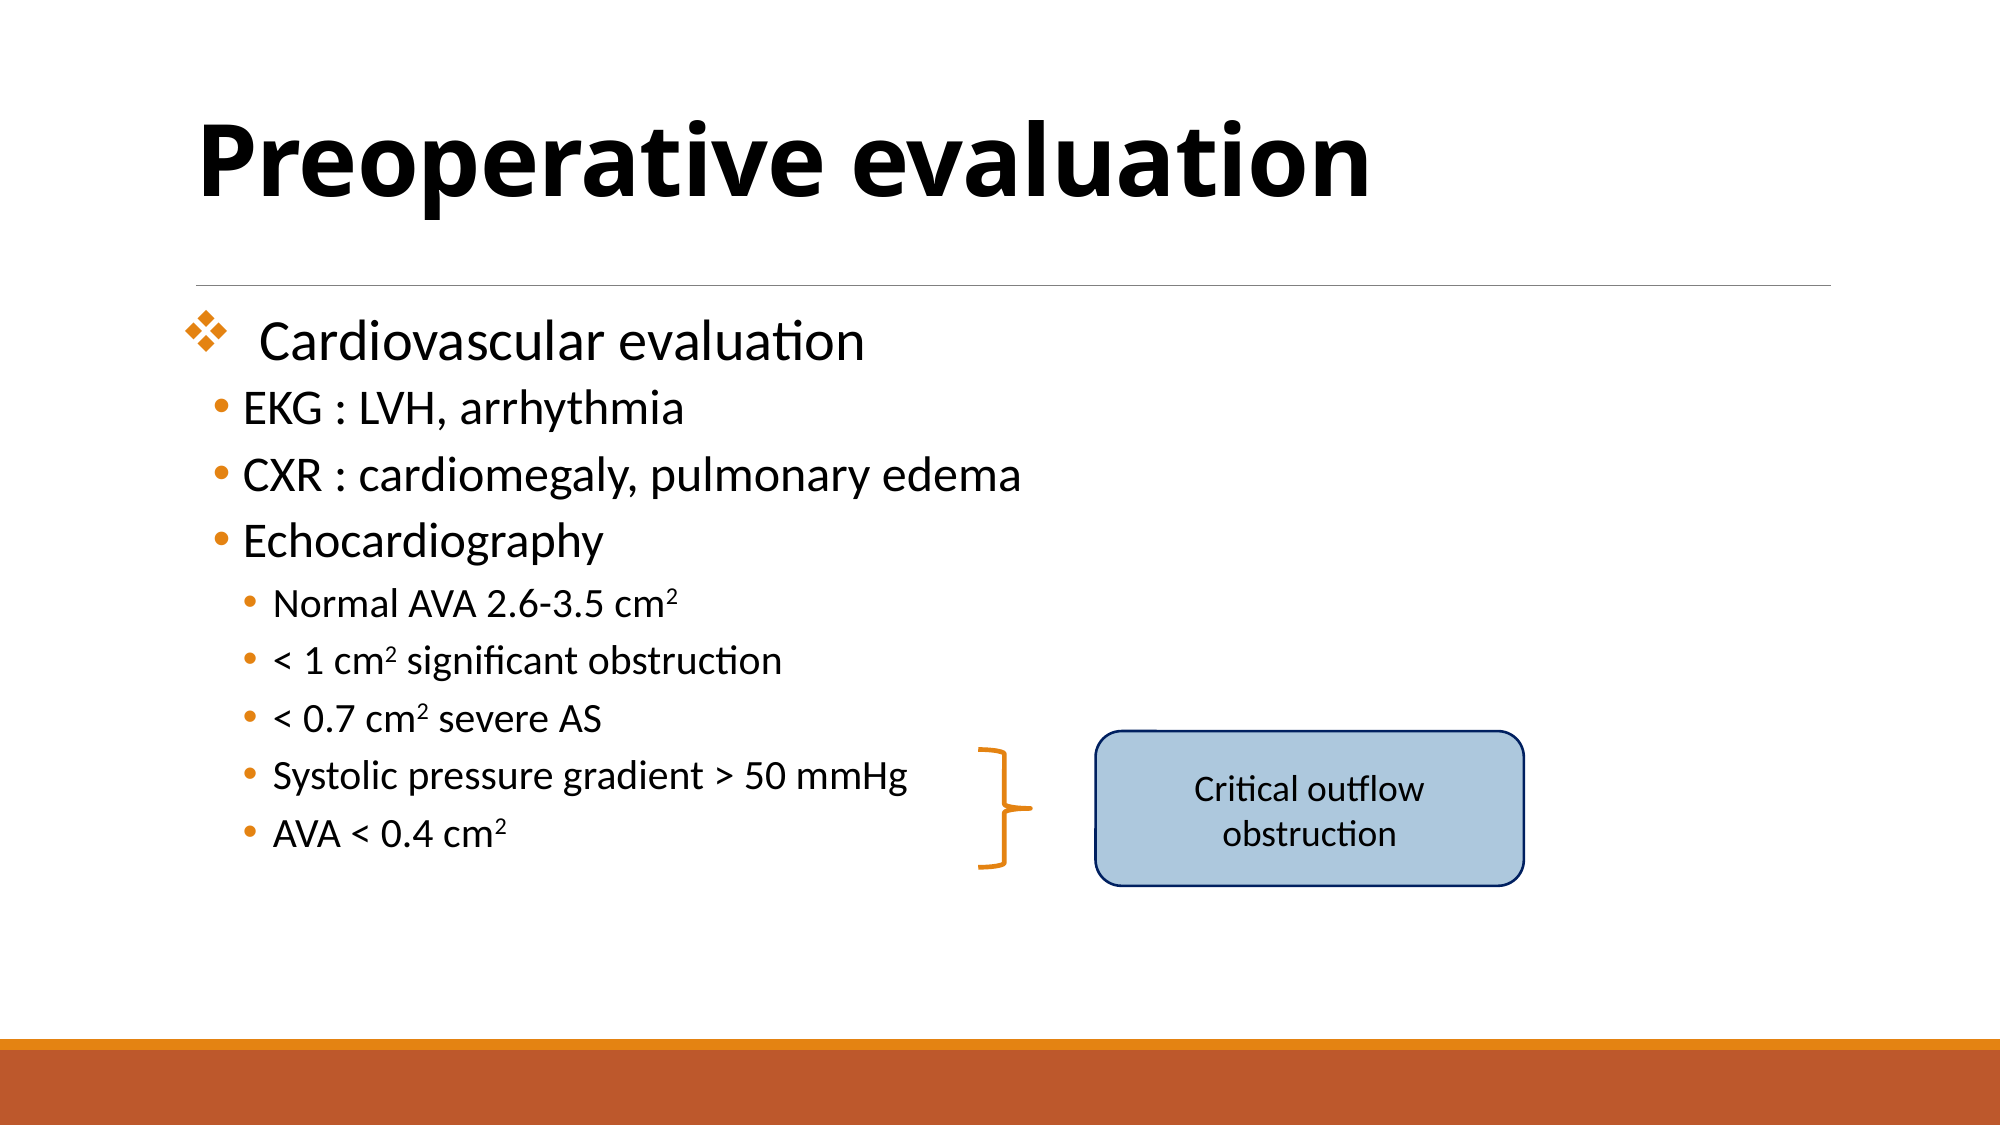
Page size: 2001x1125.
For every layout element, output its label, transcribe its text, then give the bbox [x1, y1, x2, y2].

title Preoperative evaluation [180, 47, 1830, 285]
text_box [978, 748, 1032, 869]
list Cardiovascular evaluation EKG : LVH, arrhythmia CXR : cardiomegaly, pulmonary edema Echocardiography Normal AVA 2.6-3.5 cm2 < 1 cm2 significant obstruction < 0.7 cm2 severe AS Systolic pressure gradient > 50 mmHg AVA < 0.4 cm2 [180, 302, 1830, 963]
text_box Critical outflow obstruction [1094, 729, 1526, 888]
